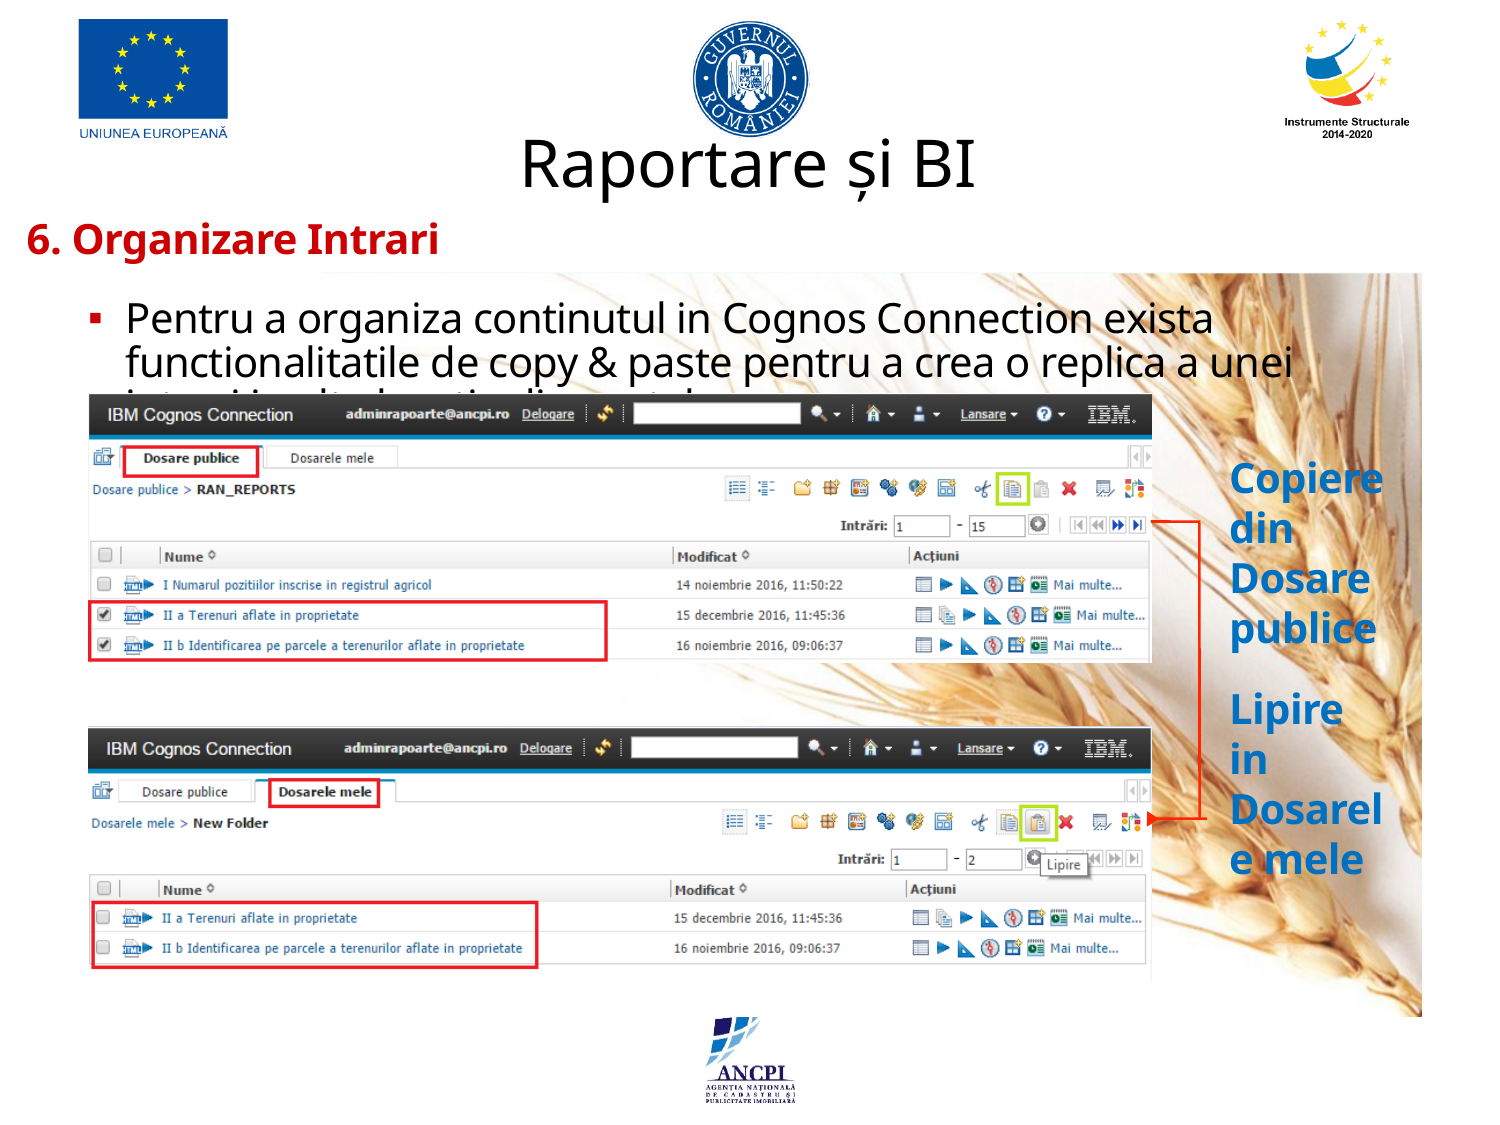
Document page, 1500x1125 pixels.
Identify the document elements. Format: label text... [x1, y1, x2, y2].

text_box 6. Organizare Intrari [9, 196, 455, 271]
picture [650, 19, 850, 113]
text_box Pentru a organiza continutul in Cognos Connection exista functionalitatile de copy & paste pentru a crea o replica a unei intrari in alta locatie din portal. [71, 290, 317, 437]
picture [1247, 19, 1447, 138]
picture [53, 19, 253, 138]
picture [88, 271, 1422, 1103]
title Raportare și BI [73, 113, 1424, 209]
